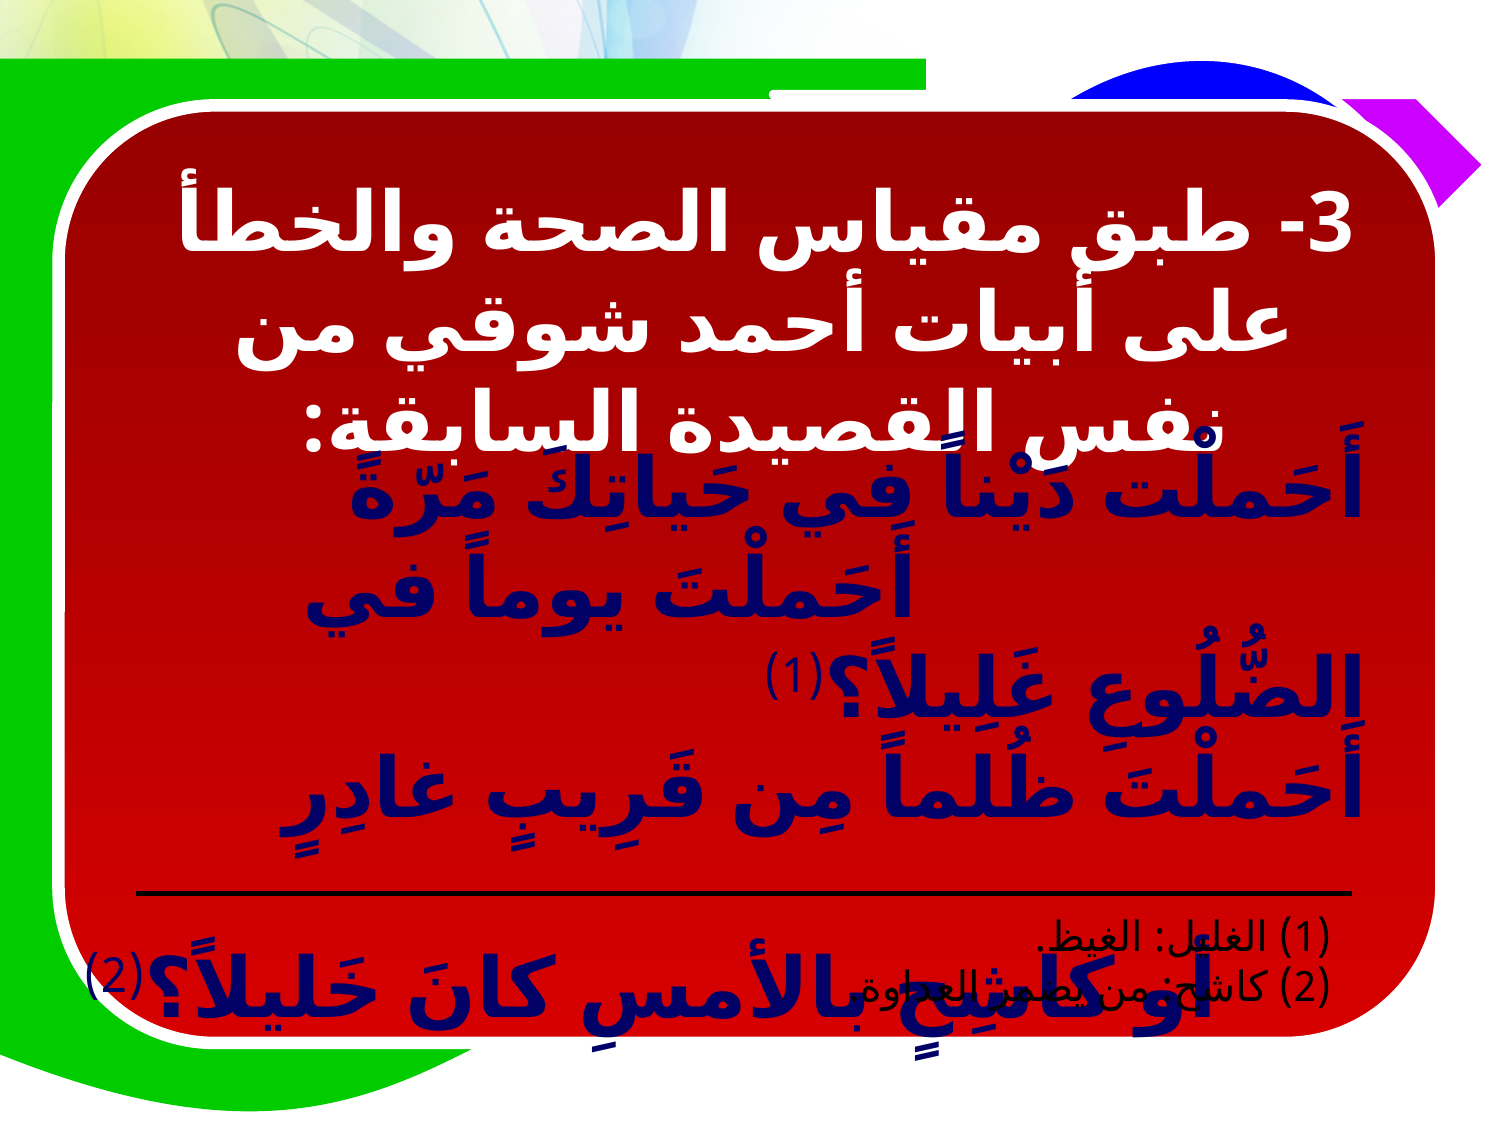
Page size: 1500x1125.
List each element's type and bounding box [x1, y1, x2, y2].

text_box [0, 58, 1489, 1125]
picture [0, 0, 1500, 1125]
text_box [135, 893, 1353, 972]
